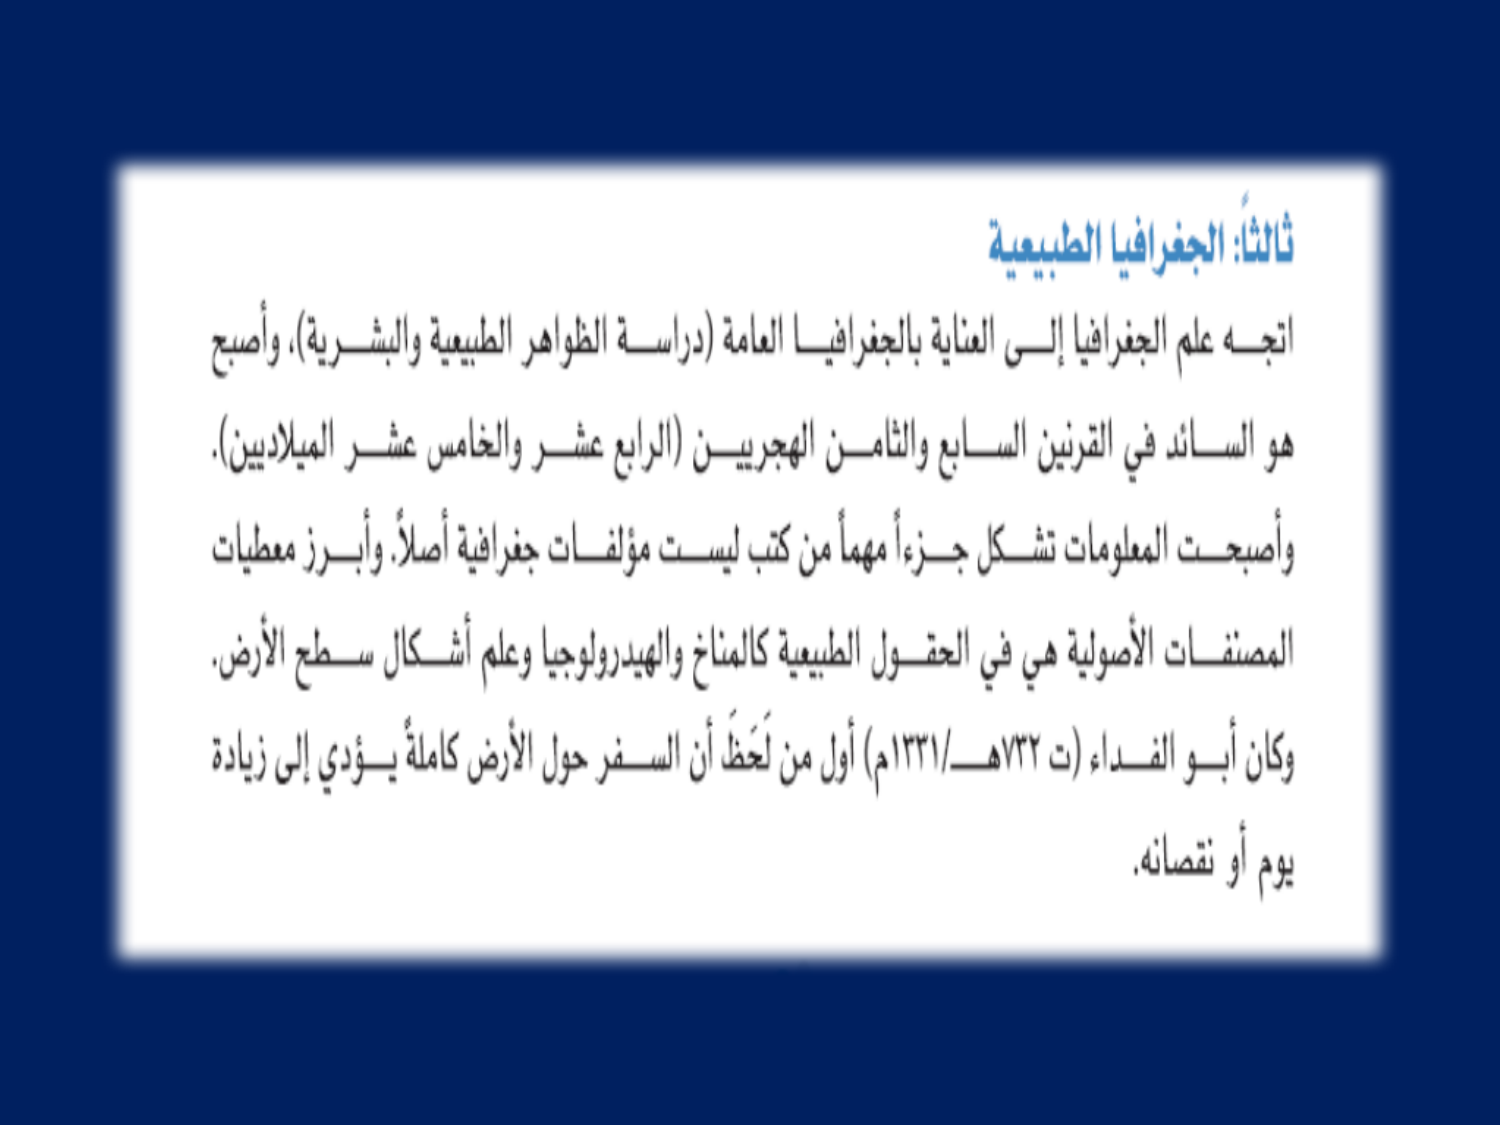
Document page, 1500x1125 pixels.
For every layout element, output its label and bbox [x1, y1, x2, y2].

picture [101, 148, 1399, 977]
